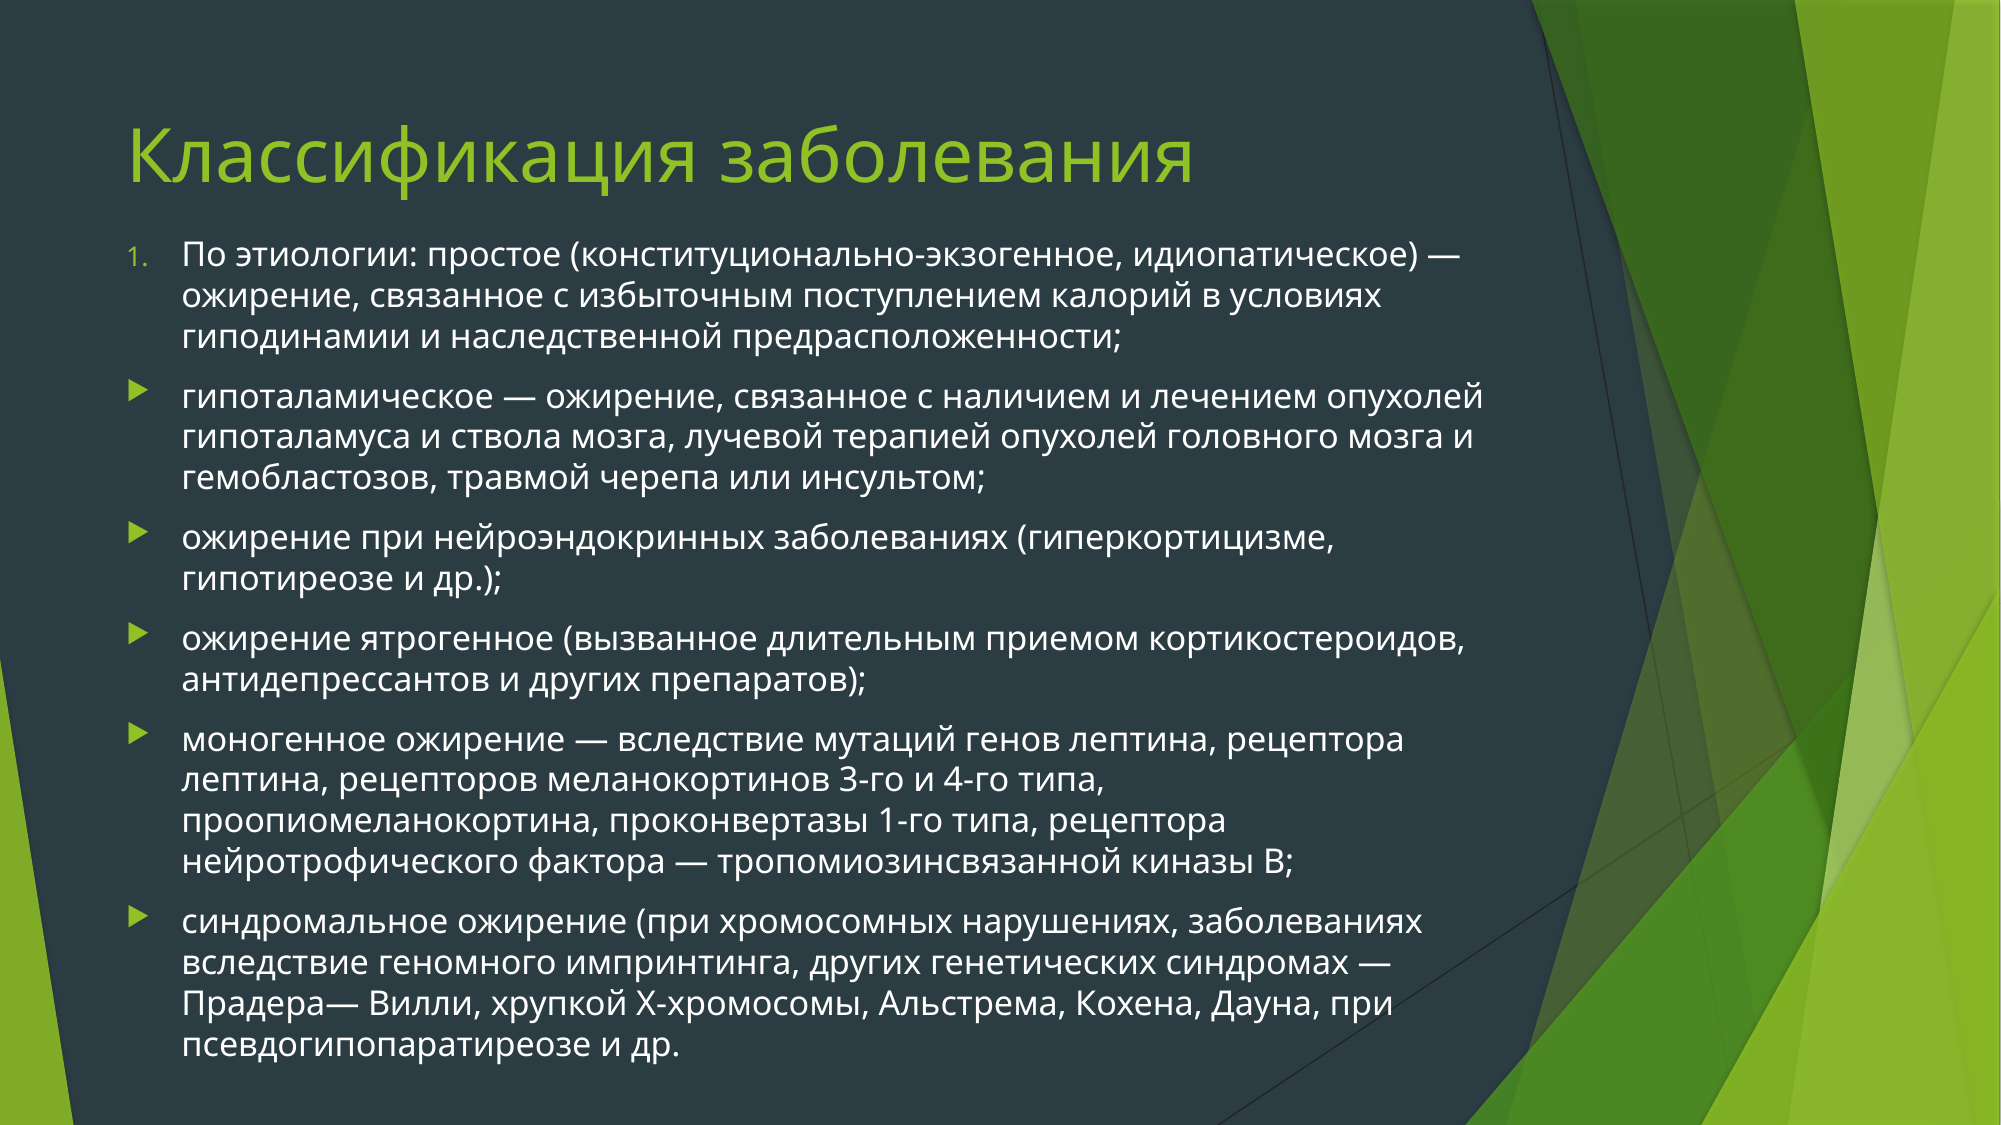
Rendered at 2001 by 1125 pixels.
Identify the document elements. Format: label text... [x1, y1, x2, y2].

title Классификация заболевания [111, 99, 1522, 224]
list По этиологии: простое (конституционально-экзогенное, идиопатическое) — ожирение, связанное с избыточным поступлением калорий в условиях гиподинамии и наследственной предрасположенности; гипоталамическое — ожирение, связанное с наличием и лечением опухолей гипоталамуса и ствола мозга, лучевой терапией опухолей головного мозга и гемобластозов, травмой черепа или инсультом; ожирение при нейроэндокринных заболеваниях (гиперкортицизме, гипотиреозе и др.); ожирение ятрогенное (вызванное длительным приемом кортикостероидов, антидепрессантов и других препаратов); моногенное ожирение — вследствие мутаций генов лептина, рецептора лептина, рецепторов меланокортинов 3-го и 4-го типа, проопиомеланокортина, проконвертазы 1-го типа, рецептора нейротрофического фактора — тропомиозинсвязанной киназы B; синдромальное ожирение (при хромосомных нарушениях, заболеваниях вследствие геномного импринтинга, других генетических синдромах — Прадера— Вилли, хрупкой X-хромосомы, Альстрема, Кохена, Дауна, при псевдогипопаратиреозе и др. [111, 224, 1522, 1079]
